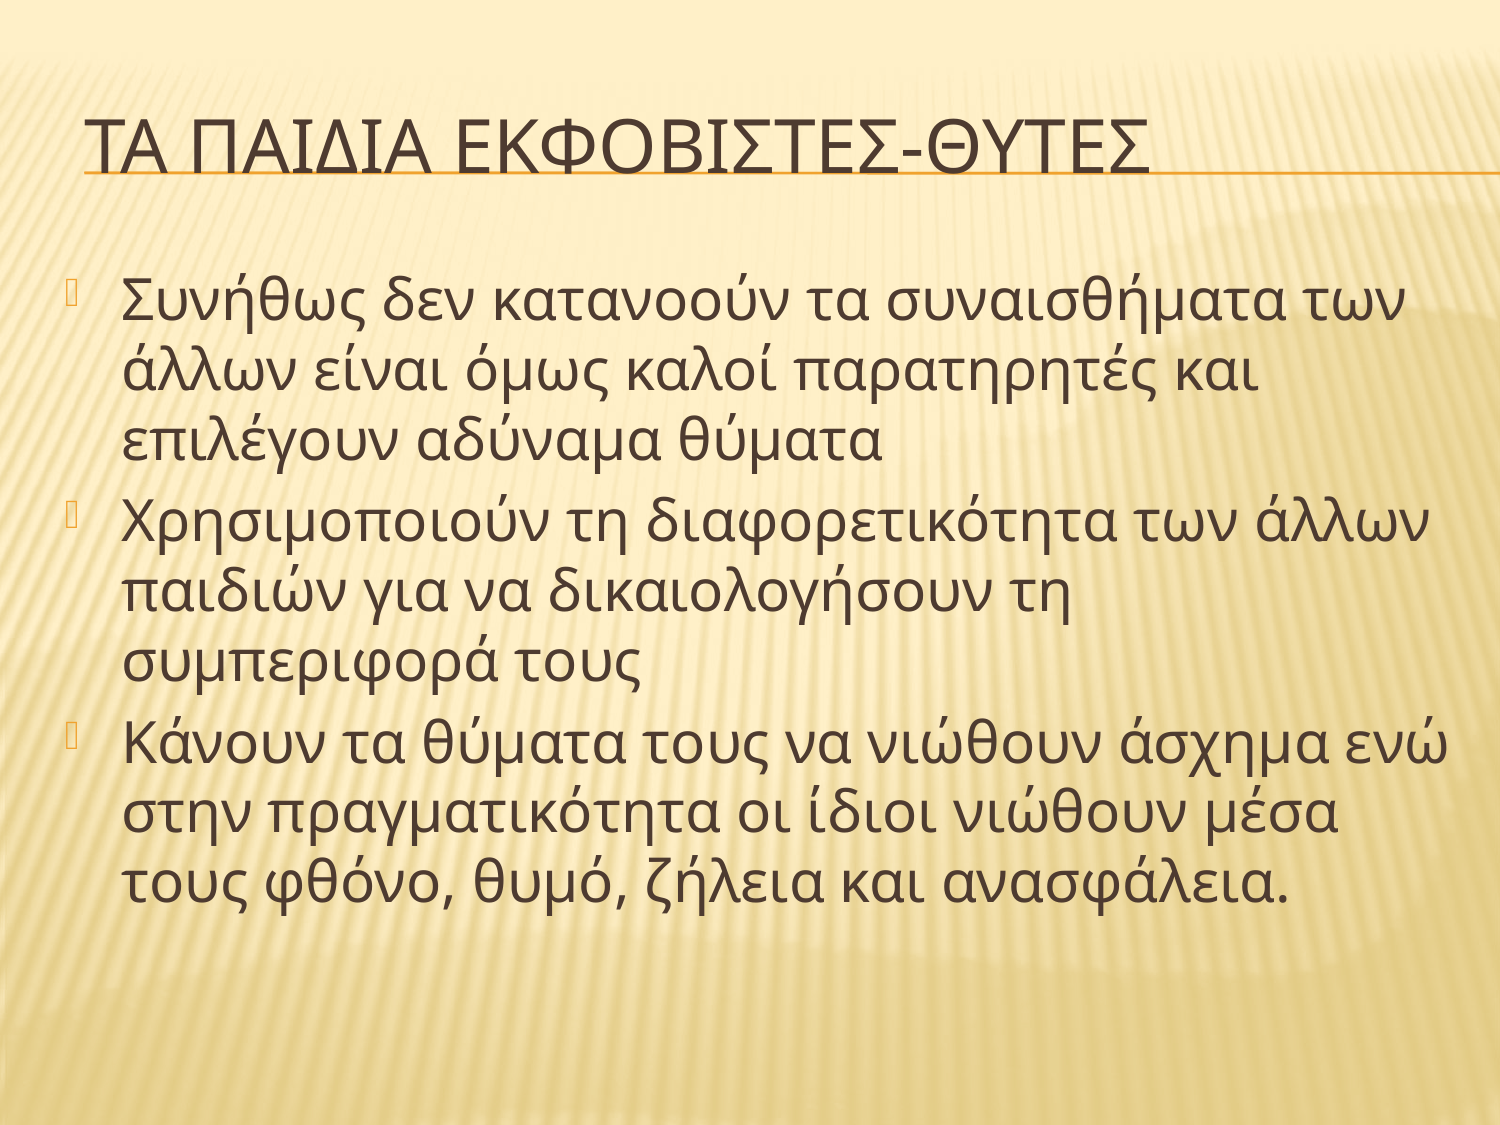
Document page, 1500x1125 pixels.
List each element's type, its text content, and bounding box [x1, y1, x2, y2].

title τα παιδια εκφοβιστεσ-θυτεσ [50, 75, 1475, 213]
list Συνήθως δεν κατανοούν τα συναισθήματα των άλλων είναι όμως καλοί παρατηρητές και επιλέγουν αδύναμα θύματα Χρησιμοποιούν τη διαφορετικότητα των άλλων παιδιών για να δικαιολογήσουν τη συμπεριφορά τους Κάνουν τα θύματα τους να νιώθουν άσχημα ενώ στην πραγματικότητα οι ίδιοι νιώθουν μέσα τους φθόνο, θυμό, ζήλεια και ανασφάλεια. [50, 254, 1475, 998]
